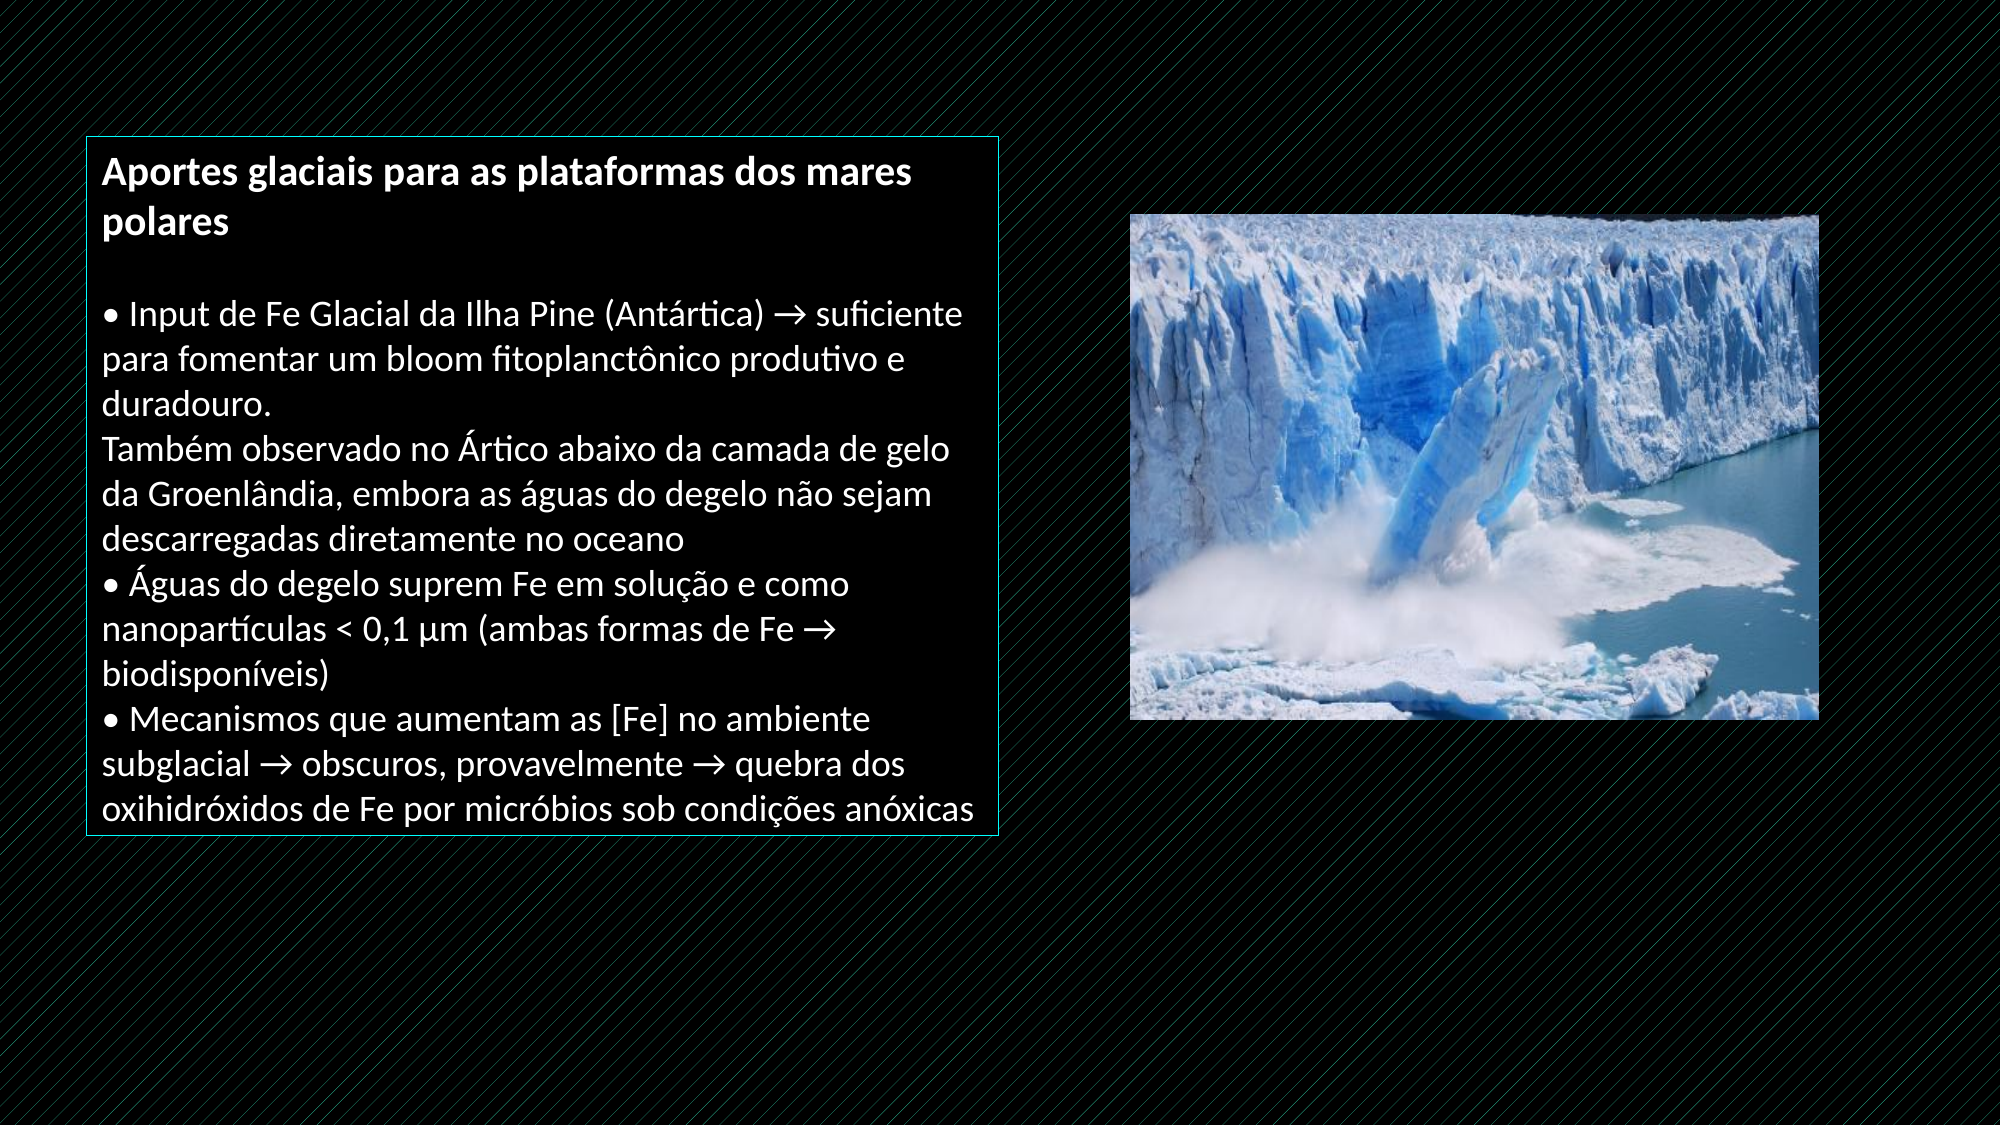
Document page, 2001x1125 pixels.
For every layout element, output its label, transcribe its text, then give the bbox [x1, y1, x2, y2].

text_box Aportes glaciais para as plataformas dos mares polares • Input de Fe Glacial da Ilha Pine (Antártica) → suficiente para fomentar um bloom fitoplanctônico produtivo e duradouro. Também observado no Ártico abaixo da camada de gelo da Groenlândia, embora as águas do degelo não sejam descarregadas diretamente no oceano • Águas do degelo suprem Fe em solução e como nanopartículas < 0,1 µm (ambas formas de Fe → biodisponíveis) • Mecanismos que aumentam as [Fe] no ambiente subglacial → obscuros, provavelmente → quebra dos oxihidróxidos de Fe por micróbios sob condições anóxicas [86, 136, 999, 836]
picture [1130, 214, 1819, 720]
